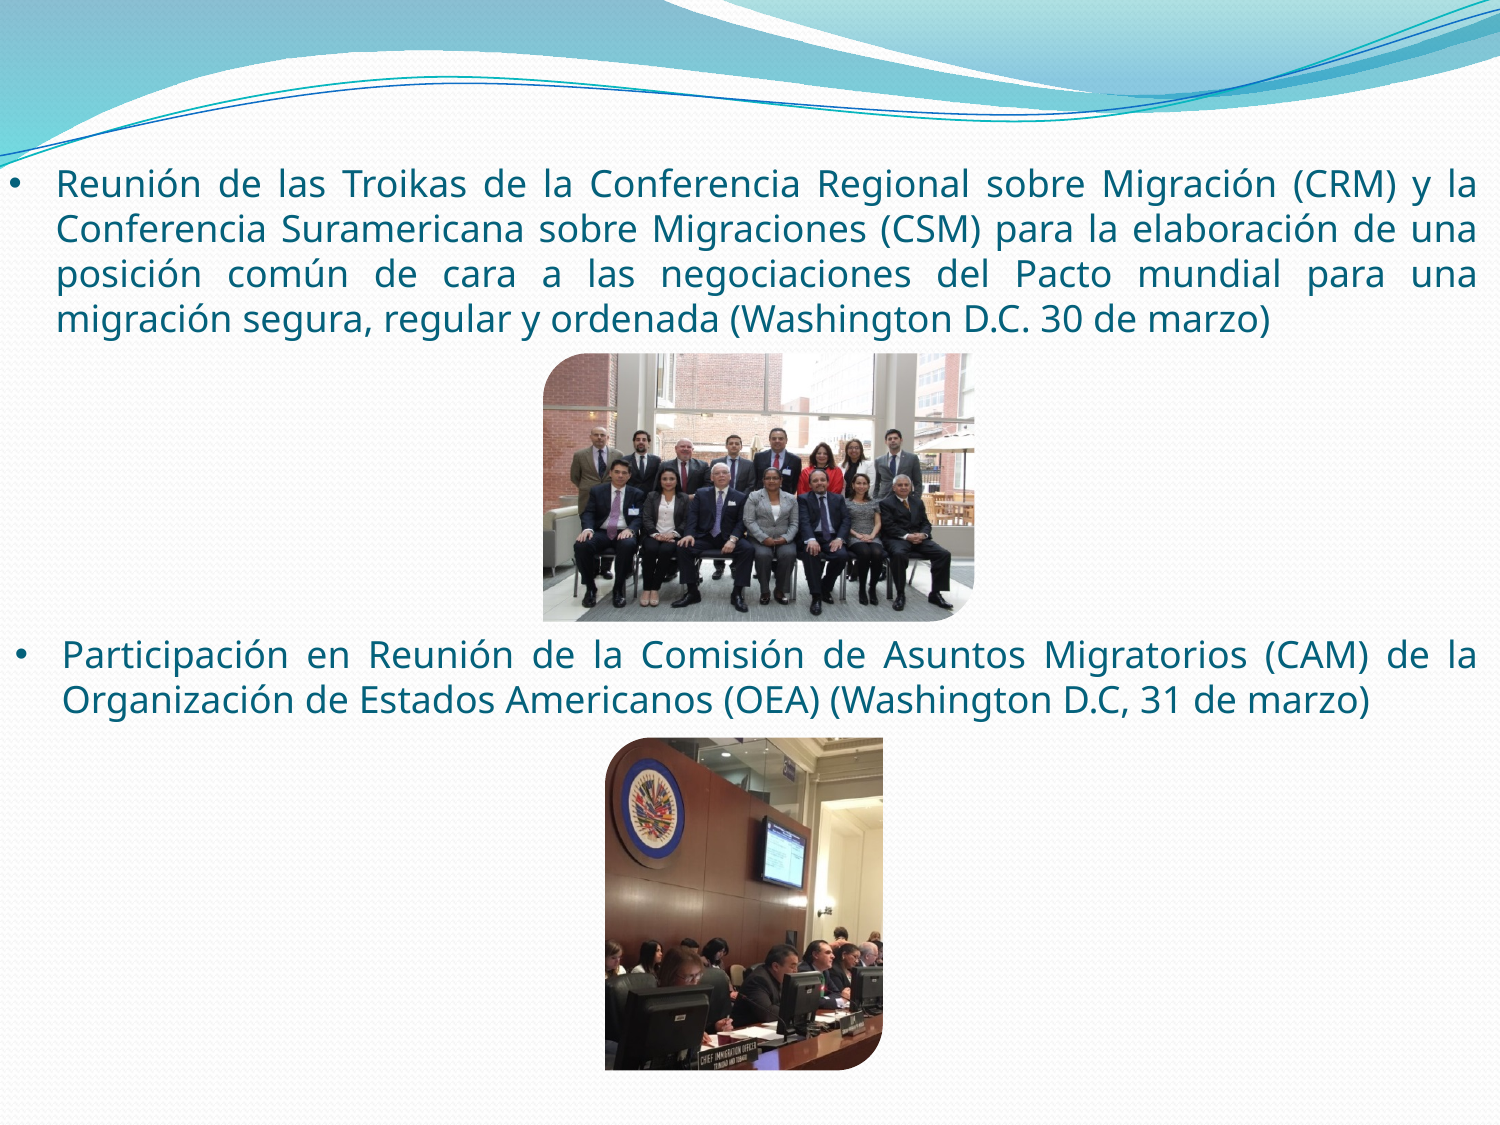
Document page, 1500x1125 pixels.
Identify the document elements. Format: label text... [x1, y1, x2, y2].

text_box [541, 351, 977, 623]
text_box [603, 735, 885, 1073]
text_box Reunión de las Troikas de la Conferencia Regional sobre Migración (CRM) y la Conferencia Suramericana sobre Migraciones (CSM) para la elaboración de una posición común de cara a las negociaciones del Pacto mundial para una migración segura, regular y ordenada (Washington D.C. 30 de marzo) [0, 152, 1494, 348]
text_box Participación en Reunión de la Comisión de Asuntos Migratorios (CAM) de la Organización de Estados Americanos (OEA) (Washington D.C, 31 de marzo) [0, 623, 1494, 729]
